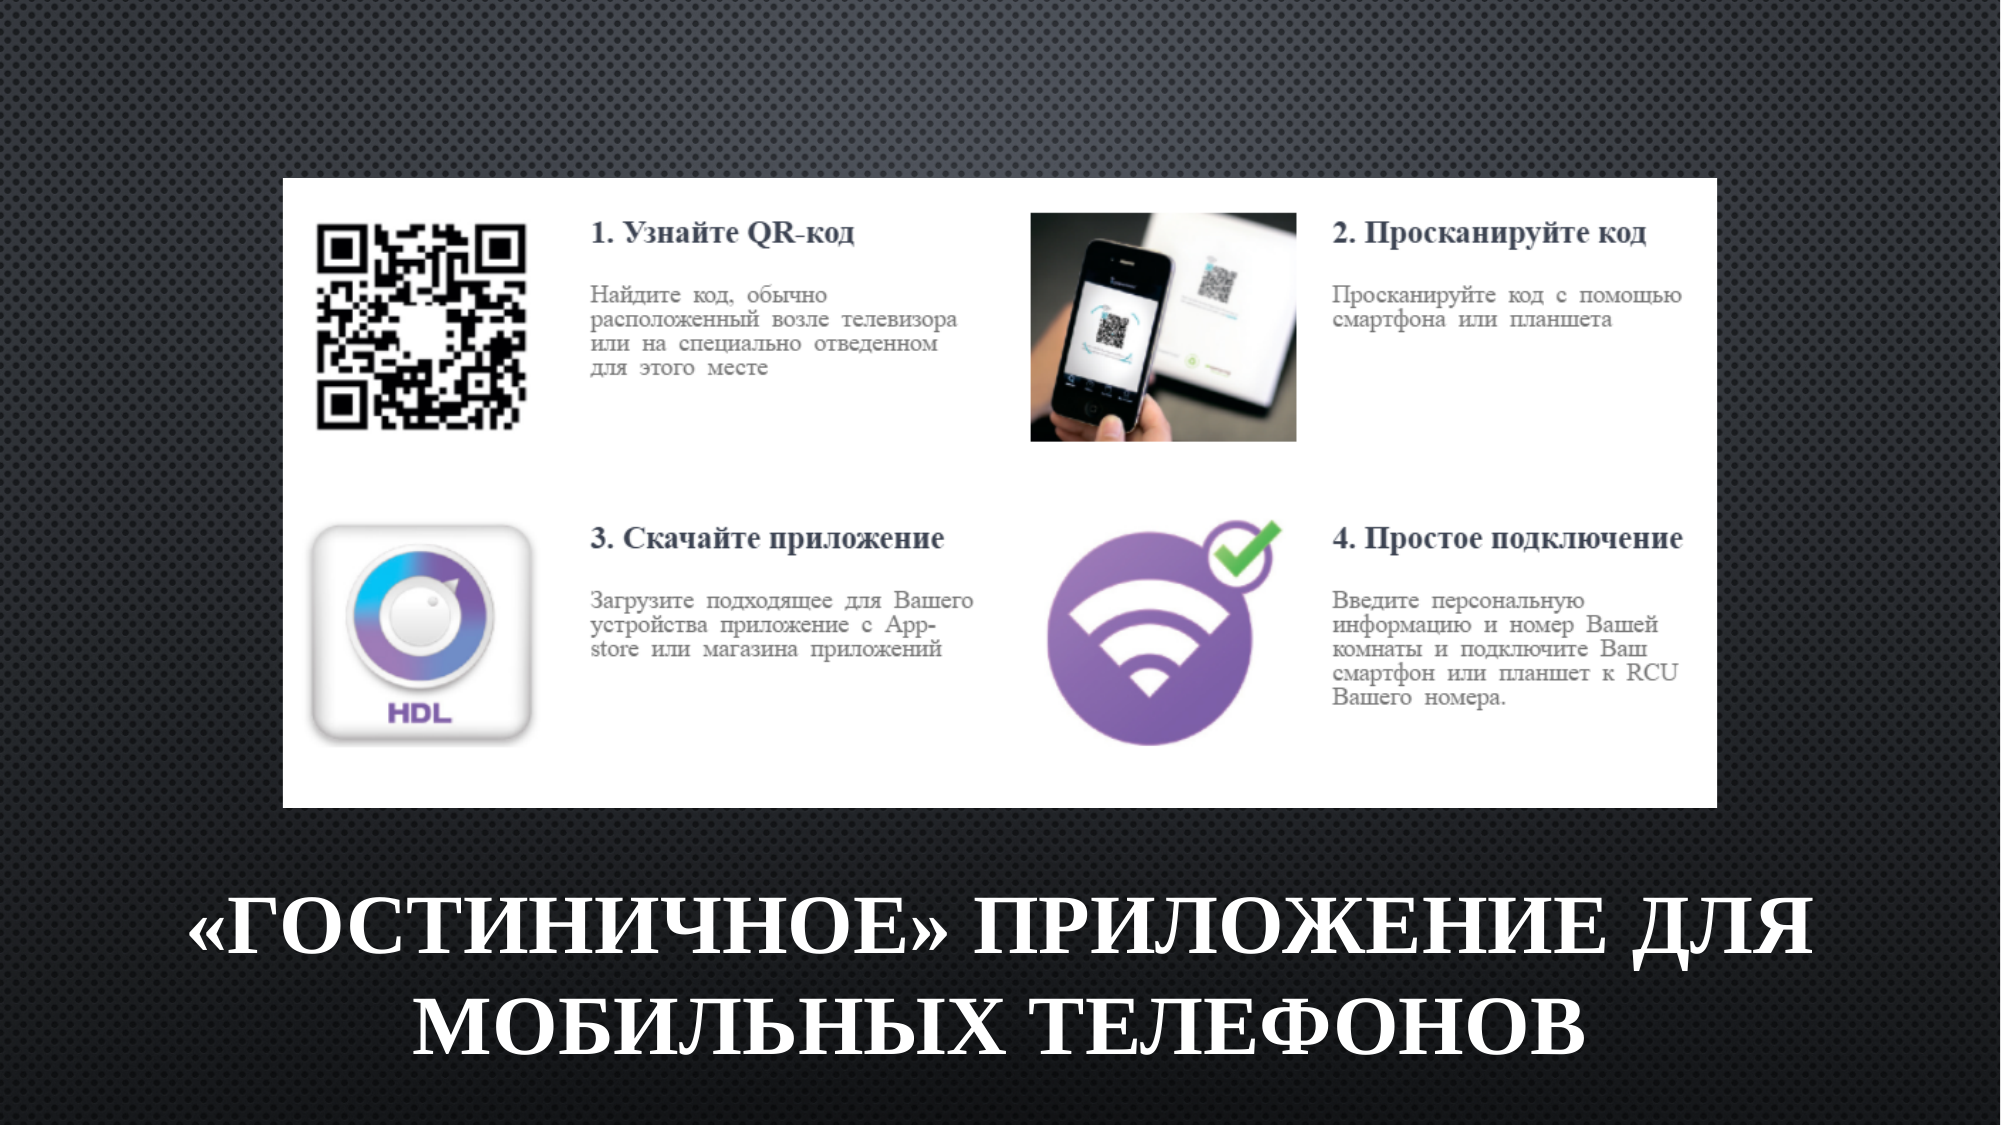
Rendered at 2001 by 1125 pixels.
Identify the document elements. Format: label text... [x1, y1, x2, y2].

picture [282, 178, 1718, 808]
title «Гостиничное» приложение для мобильных телефонов [137, 861, 1863, 1079]
